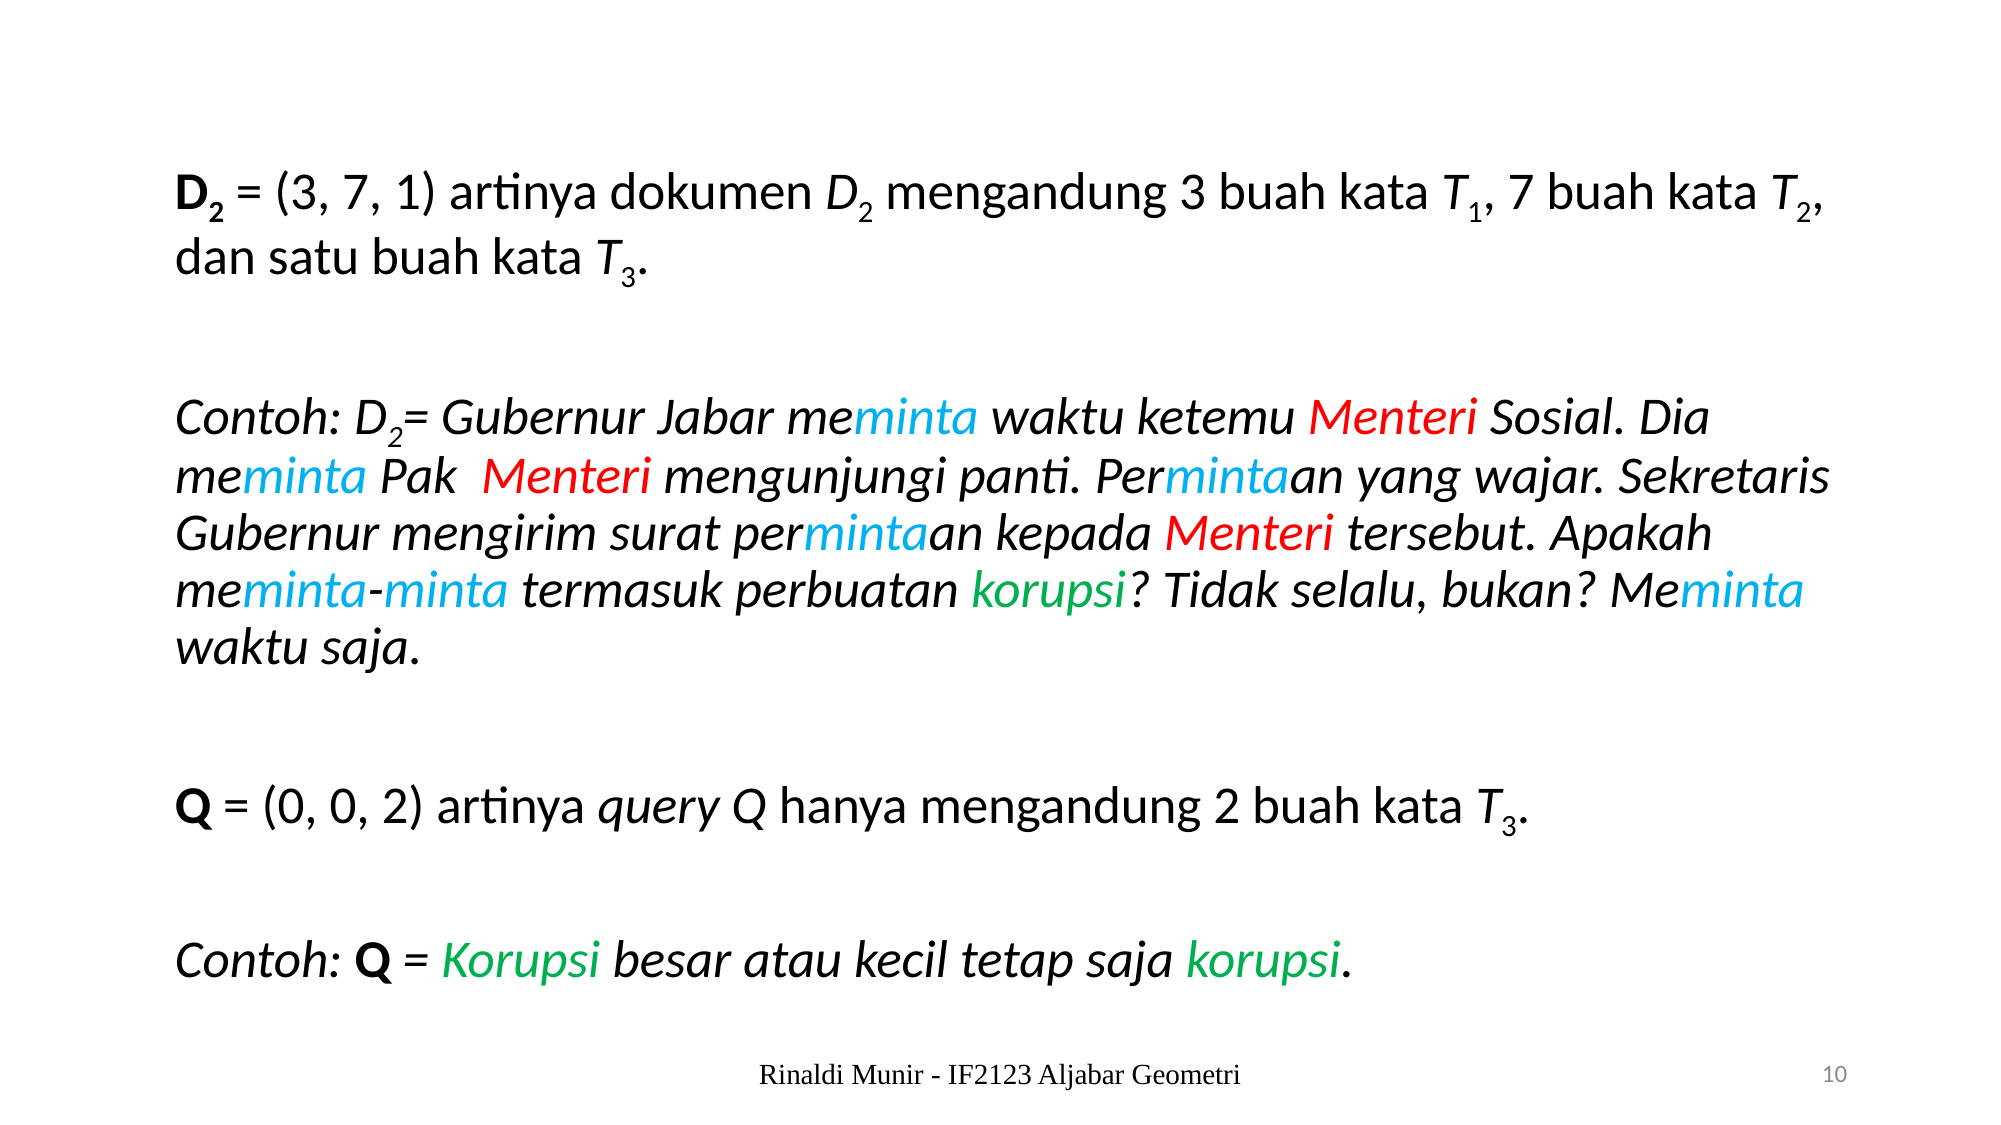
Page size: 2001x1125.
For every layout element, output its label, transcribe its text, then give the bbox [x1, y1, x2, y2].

list D2 = (3, 7, 1) artinya dokumen D2 mengandung 3 buah kata T1, 7 buah kata T2, dan satu buah kata T3. Contoh: D2= Gubernur Jabar meminta waktu ketemu Menteri Sosial. Dia meminta Pak Menteri mengunjungi panti. Permintaan yang wajar. Sekretaris Gubernur mengirim surat permintaan kepada Menteri tersebut. Apakah meminta-minta termasuk perbuatan korupsi? Tidak selalu, bukan? Meminta waktu saja. Q = (0, 0, 2) artinya query Q hanya mengandung 2 buah kata T3. Contoh: Q = Korupsi besar atau kecil tetap saja korupsi. [159, 149, 1847, 1005]
slide_number 10 [1412, 1042, 1863, 1103]
footer Rinaldi Munir - IF2123 Aljabar Geometri [662, 1042, 1338, 1103]
